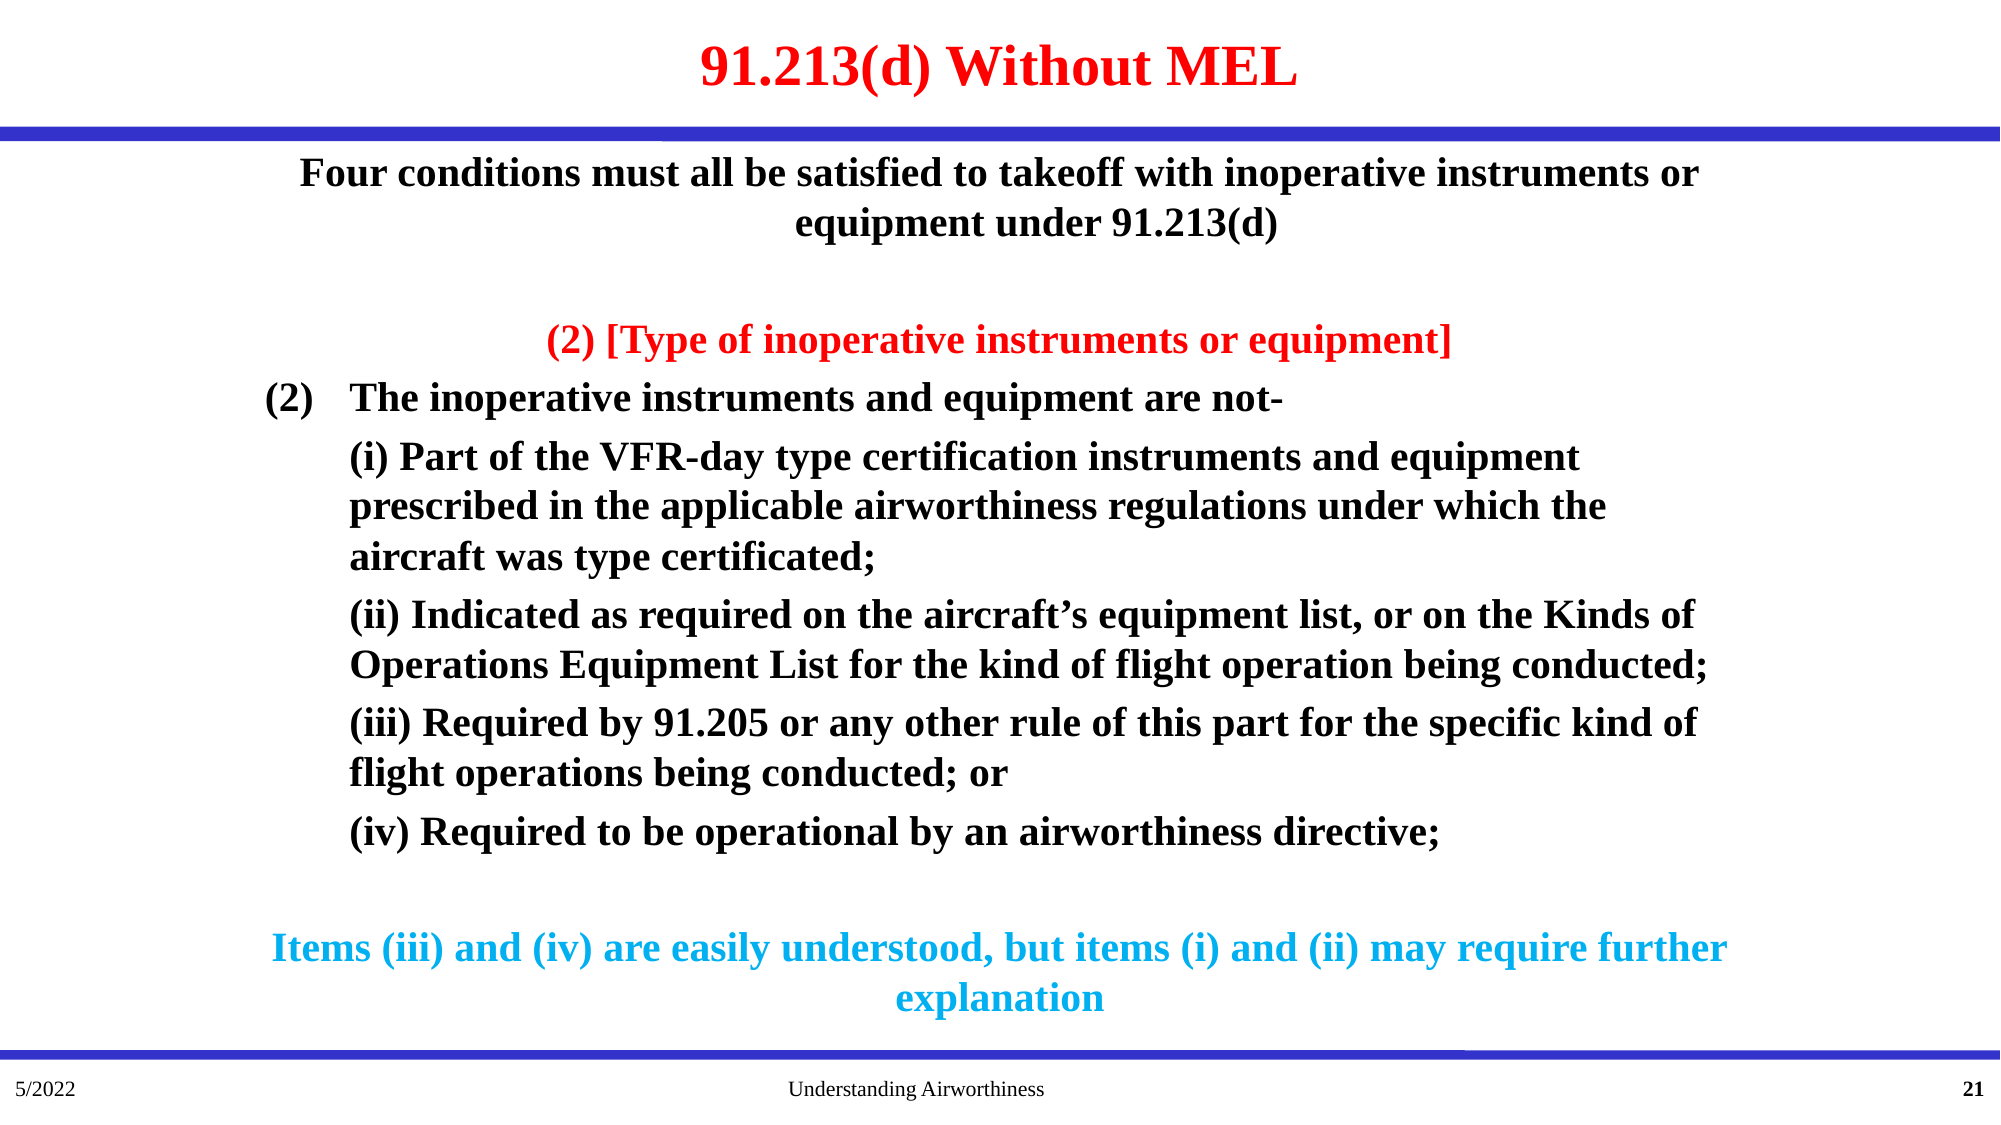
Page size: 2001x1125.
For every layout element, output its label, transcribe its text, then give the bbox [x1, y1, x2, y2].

footer Understanding Airworthiness [599, 1049, 1234, 1125]
list Four conditions must all be satisfied to takeoff with inoperative instruments or equipment under 91.213(d) (2) [Type of inoperative instruments or equipment] (2) The inoperative instruments and equipment are not- (i) Part of the VFR-day type certification instruments and equipment prescribed in the applicable airworthiness regulations under which the aircraft was type certificated; (ii) Indicated as required on the aircraft’s equipment list, or on the Kinds of Operations Equipment List for the kind of flight operation being conducted; (iii) Required by 91.205 or any other rule of this part for the specific kind of flight operations being conducted; or (iv) Required to be operational by an airworthiness directive; Items (iii) and (iv) are easily understood, but items (i) and (ii) may require further explanation [249, 137, 1751, 1051]
title 91.213(d) Without MEL [249, 0, 1751, 126]
slide_number 5/2022 [0, 1049, 417, 1125]
slide_number 21 [1583, 1049, 2000, 1125]
